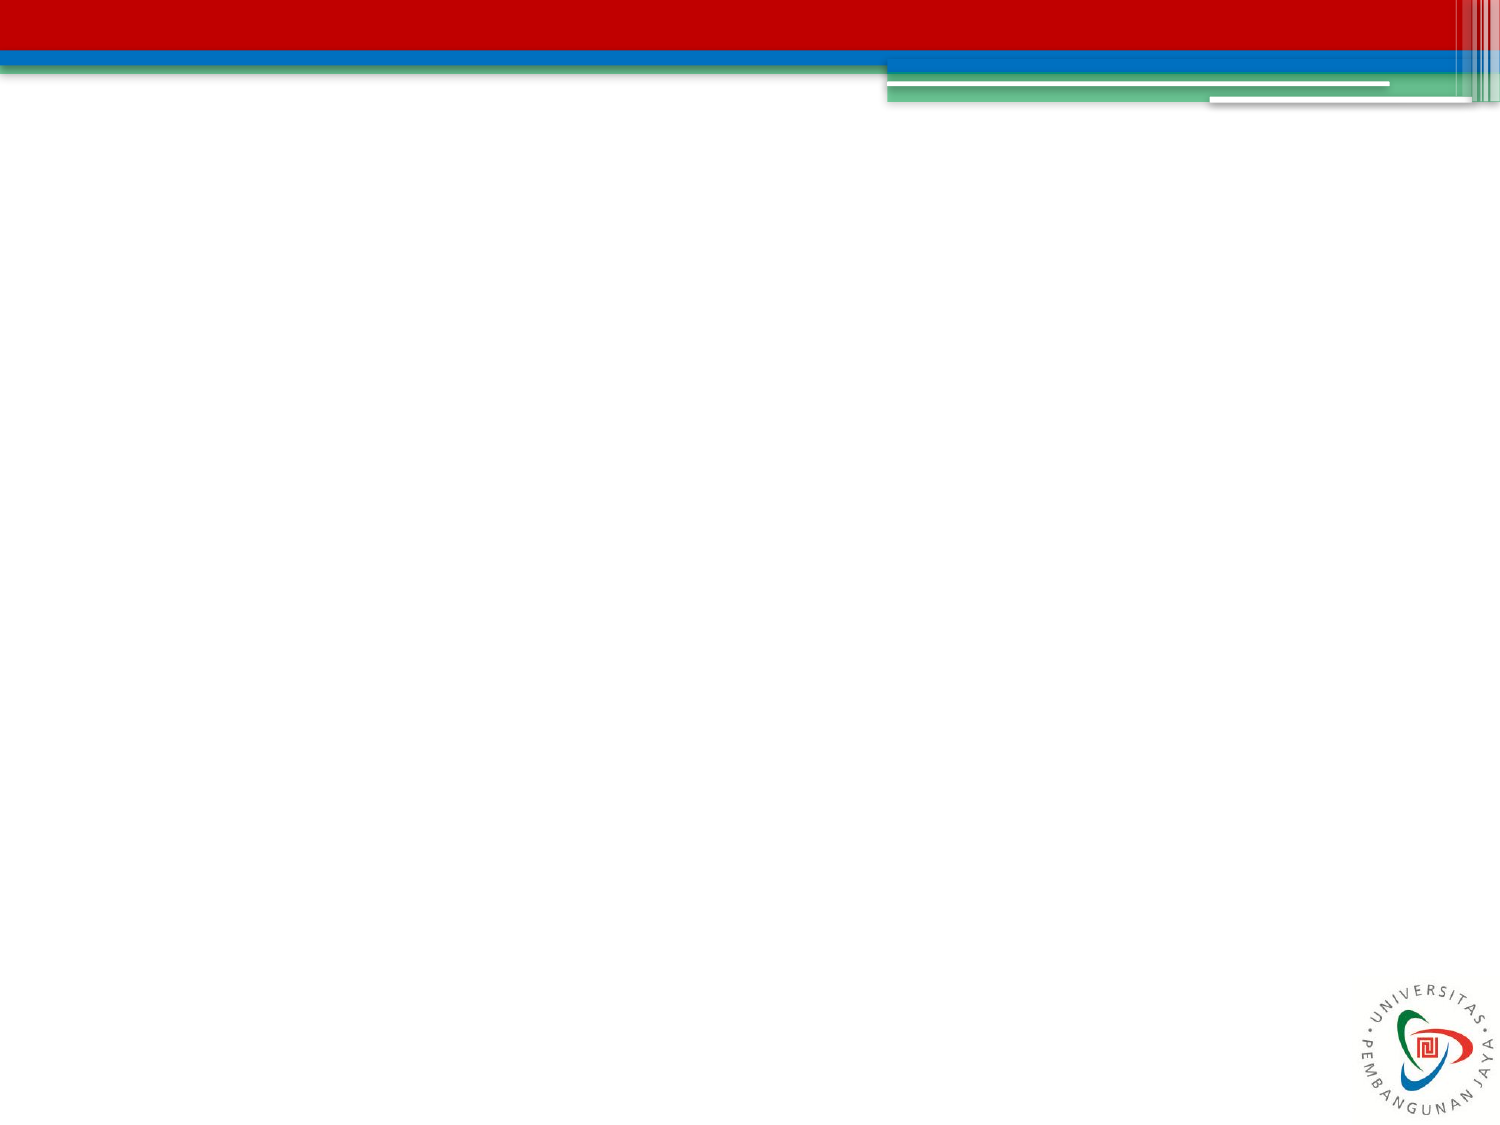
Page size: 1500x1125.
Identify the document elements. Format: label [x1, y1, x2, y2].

picture [1352, 976, 1500, 1125]
